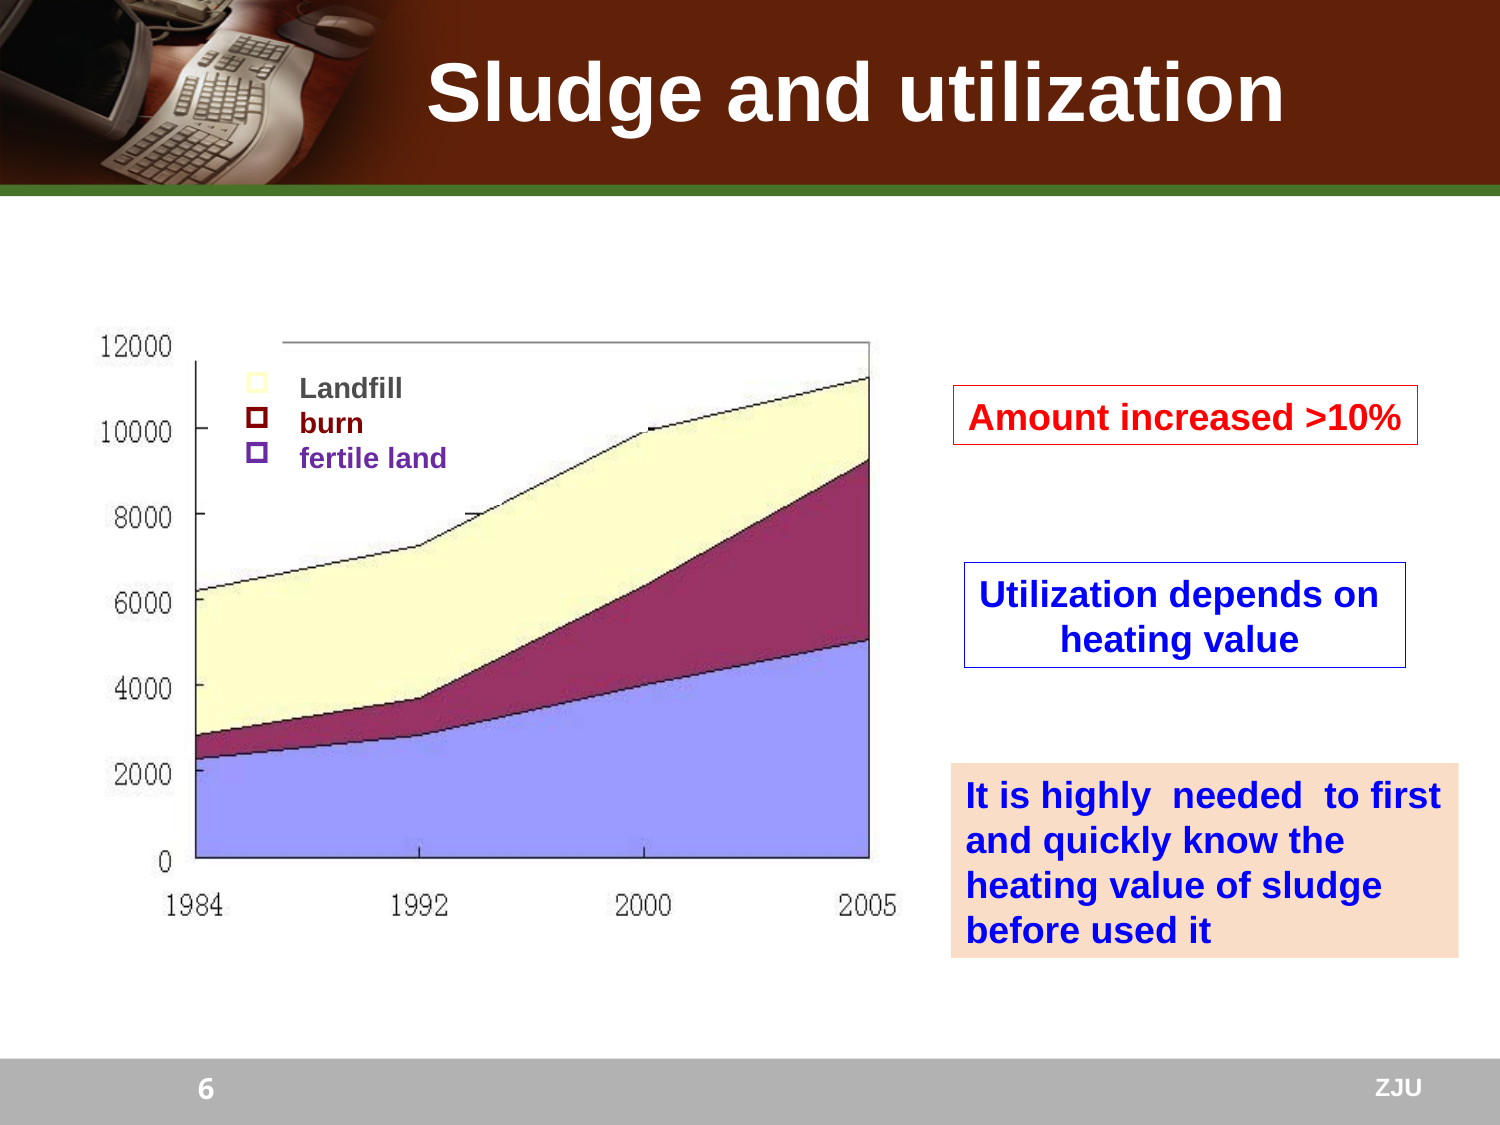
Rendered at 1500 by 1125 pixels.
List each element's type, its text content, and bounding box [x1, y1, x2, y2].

text_box Amount increased >10% [1056, 385, 1418, 445]
text_box It is highly needed to first and quickly know the heating value of sludge before used it [1056, 763, 1459, 958]
text_box Sludge and utilization [411, 30, 1302, 146]
slide_number 6 [99, 1062, 313, 1112]
text_box Utilization depends on heating value [1056, 562, 1406, 668]
picture [0, 0, 1500, 184]
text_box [0, 243, 1052, 977]
footer ZJU [962, 1063, 1438, 1114]
